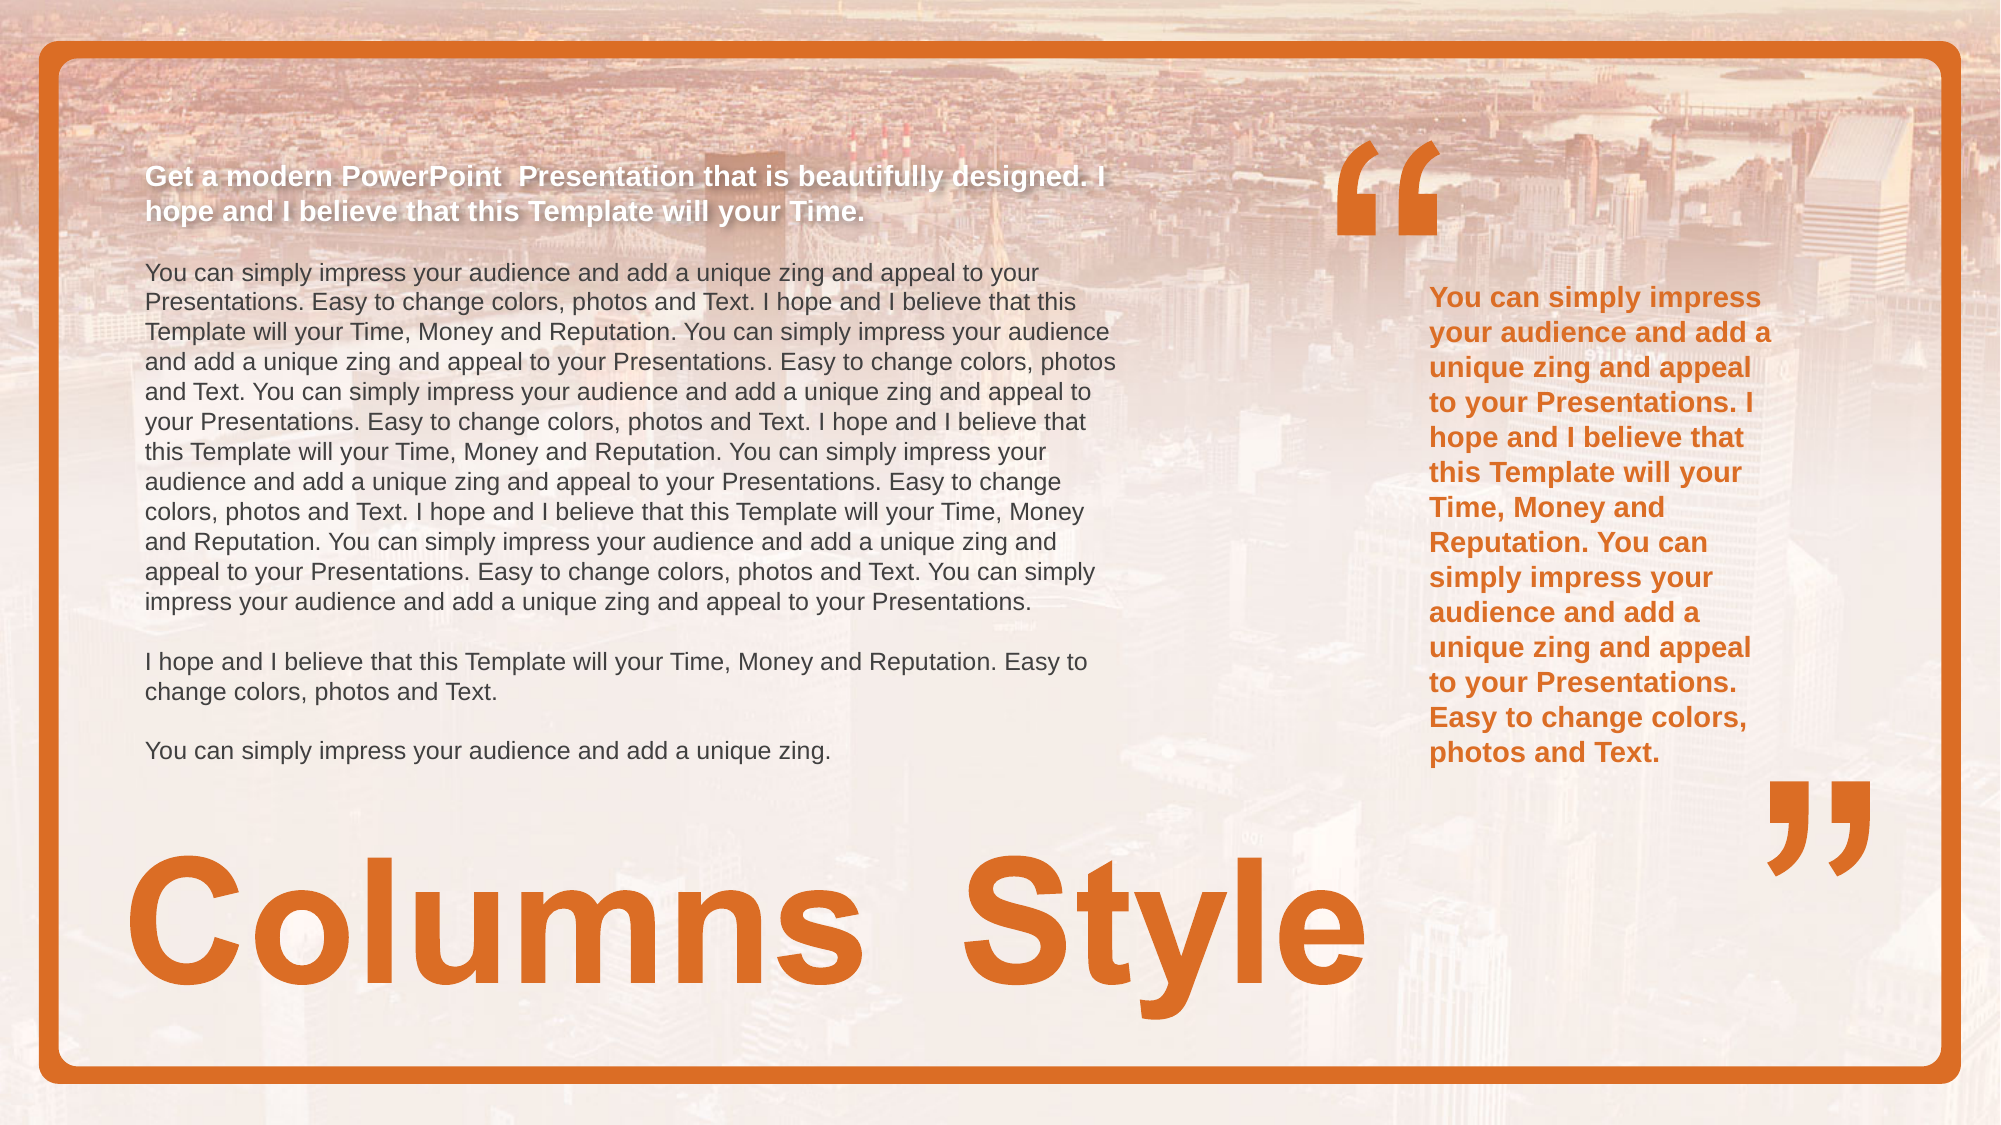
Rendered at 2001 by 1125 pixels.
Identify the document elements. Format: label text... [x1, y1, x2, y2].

text_box [1397, 138, 1442, 237]
text_box [37, 40, 1963, 1085]
text_box Get a modern PowerPoint Presentation that is beautifully designed. I hope and I believe that this Template will your Time. [130, 149, 1136, 235]
text_box [1826, 780, 1871, 878]
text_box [130, 855, 1365, 1020]
text_box You can simply impress your audience and add a unique zing and appeal to your Presentations. I hope and I believe that this Template will your Time, Money and Reputation. You can simply impress your audience and add a unique zing and appeal to your Presentations. Easy to change colors, photos and Text. [1414, 271, 1798, 776]
text_box [1336, 138, 1381, 237]
picture [0, 0, 2001, 1125]
text_box [1765, 780, 1810, 878]
text_box You can simply impress your audience and add a unique zing and appeal to your Presentations. Easy to change colors, photos and Text. I hope and I believe that this Template will your Time, Money and Reputation. You can simply impress your audience and add a unique zing and appeal to your Presentations. Easy to change colors, photos and Text. You can simply impress your audience and add a unique zing and appeal to your Presentations. Easy to change colors, photos and Text. I hope and I believe that this Template will your Time, Money and Reputation. You can simply impress your audience and add a unique zing and appeal to your Presentations. Easy to change colors, photos and Text. I hope and I believe that this Template will your Time, Money and Reputation. You can simply impress your audience and add a unique zing and appeal to your Presentations. Easy to change colors, photos and Text. You can simply impress your audience and add a unique zing and appeal to your Presentations. I hope and I believe that this Template will your Time, Money and Reputation. Easy to change colors, photos and Text. You can simply impress your audience and add a unique zing. [130, 248, 1136, 773]
